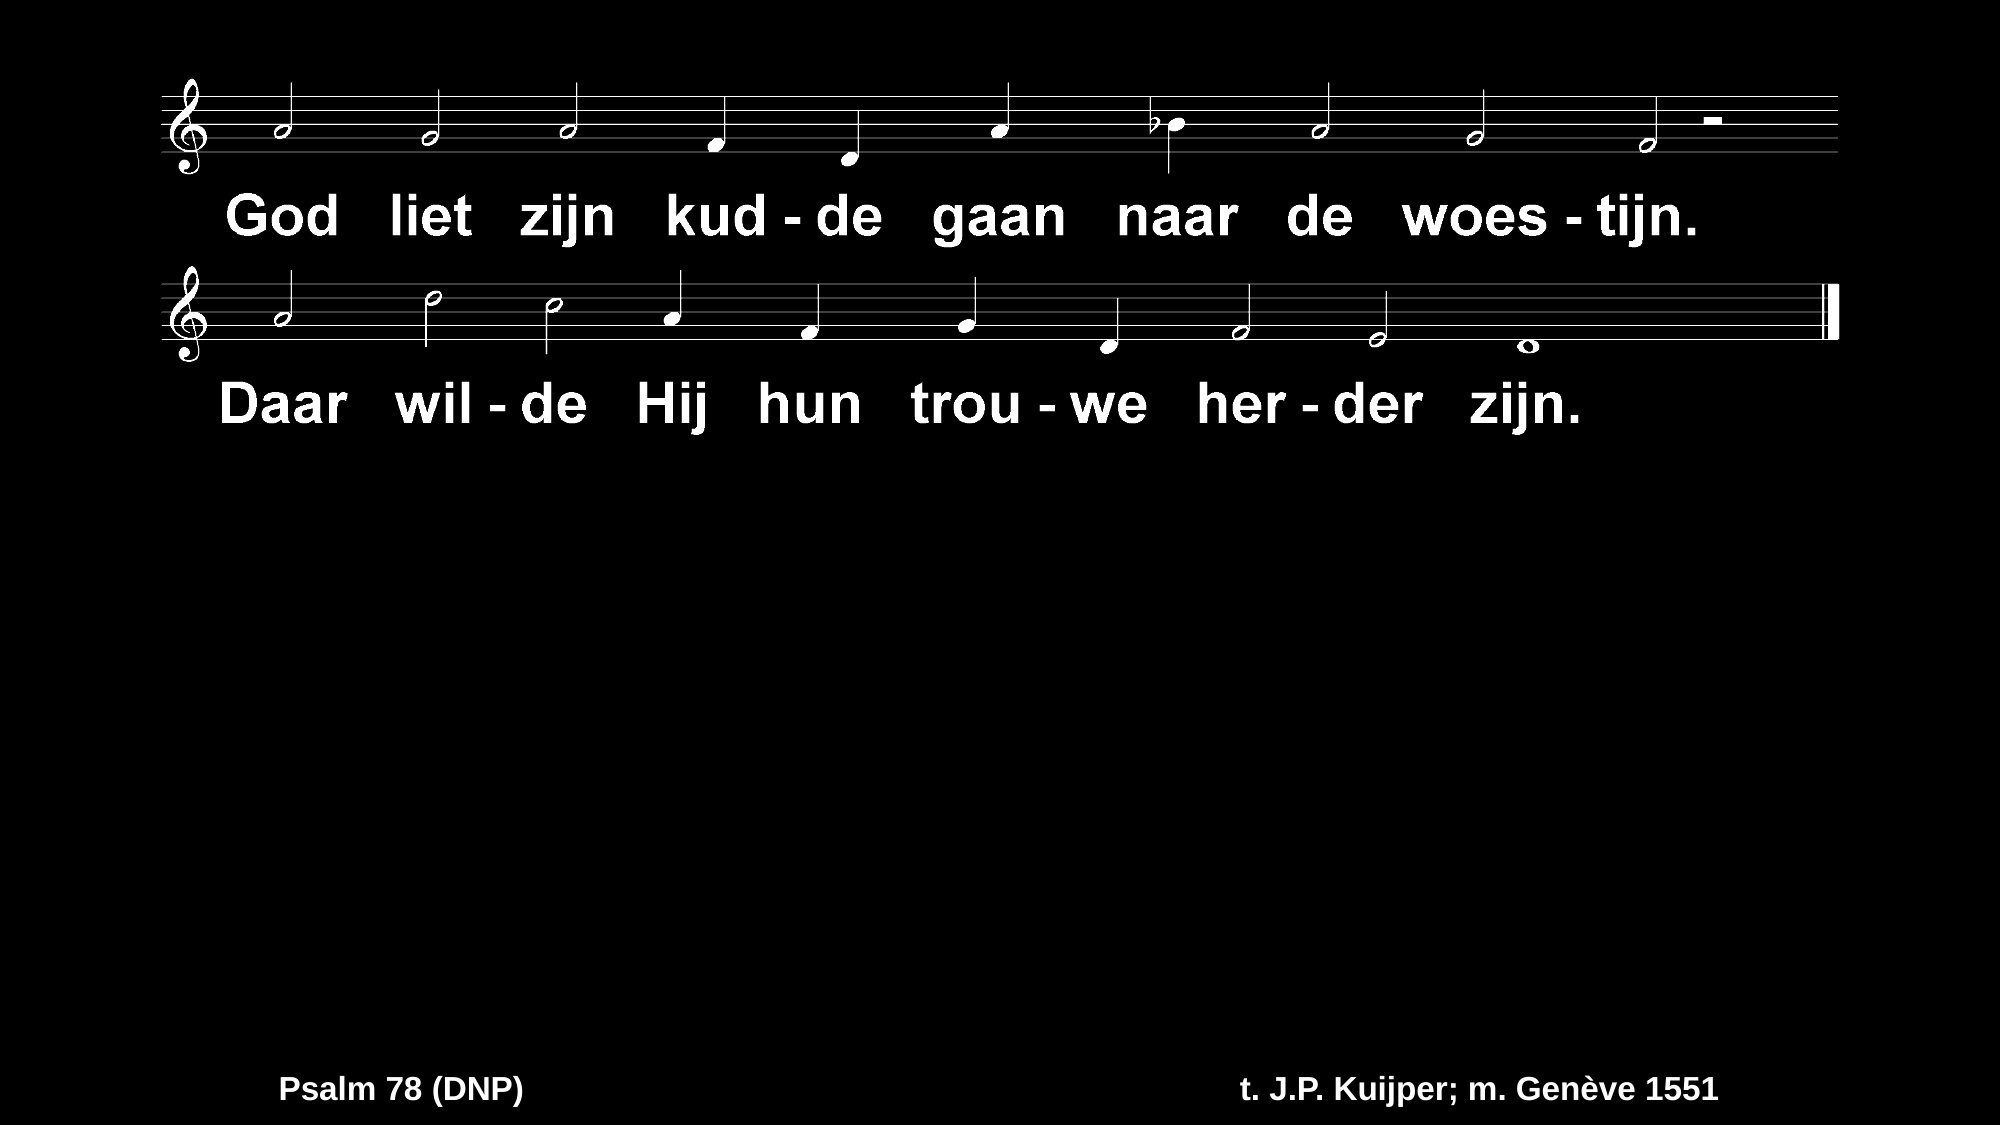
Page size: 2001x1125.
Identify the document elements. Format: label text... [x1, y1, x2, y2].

picture [145, 62, 1855, 451]
text_box Psalm 78 (DNP) t. J.P. Kuijper; m. Genève 1551 [263, 1059, 1745, 1115]
